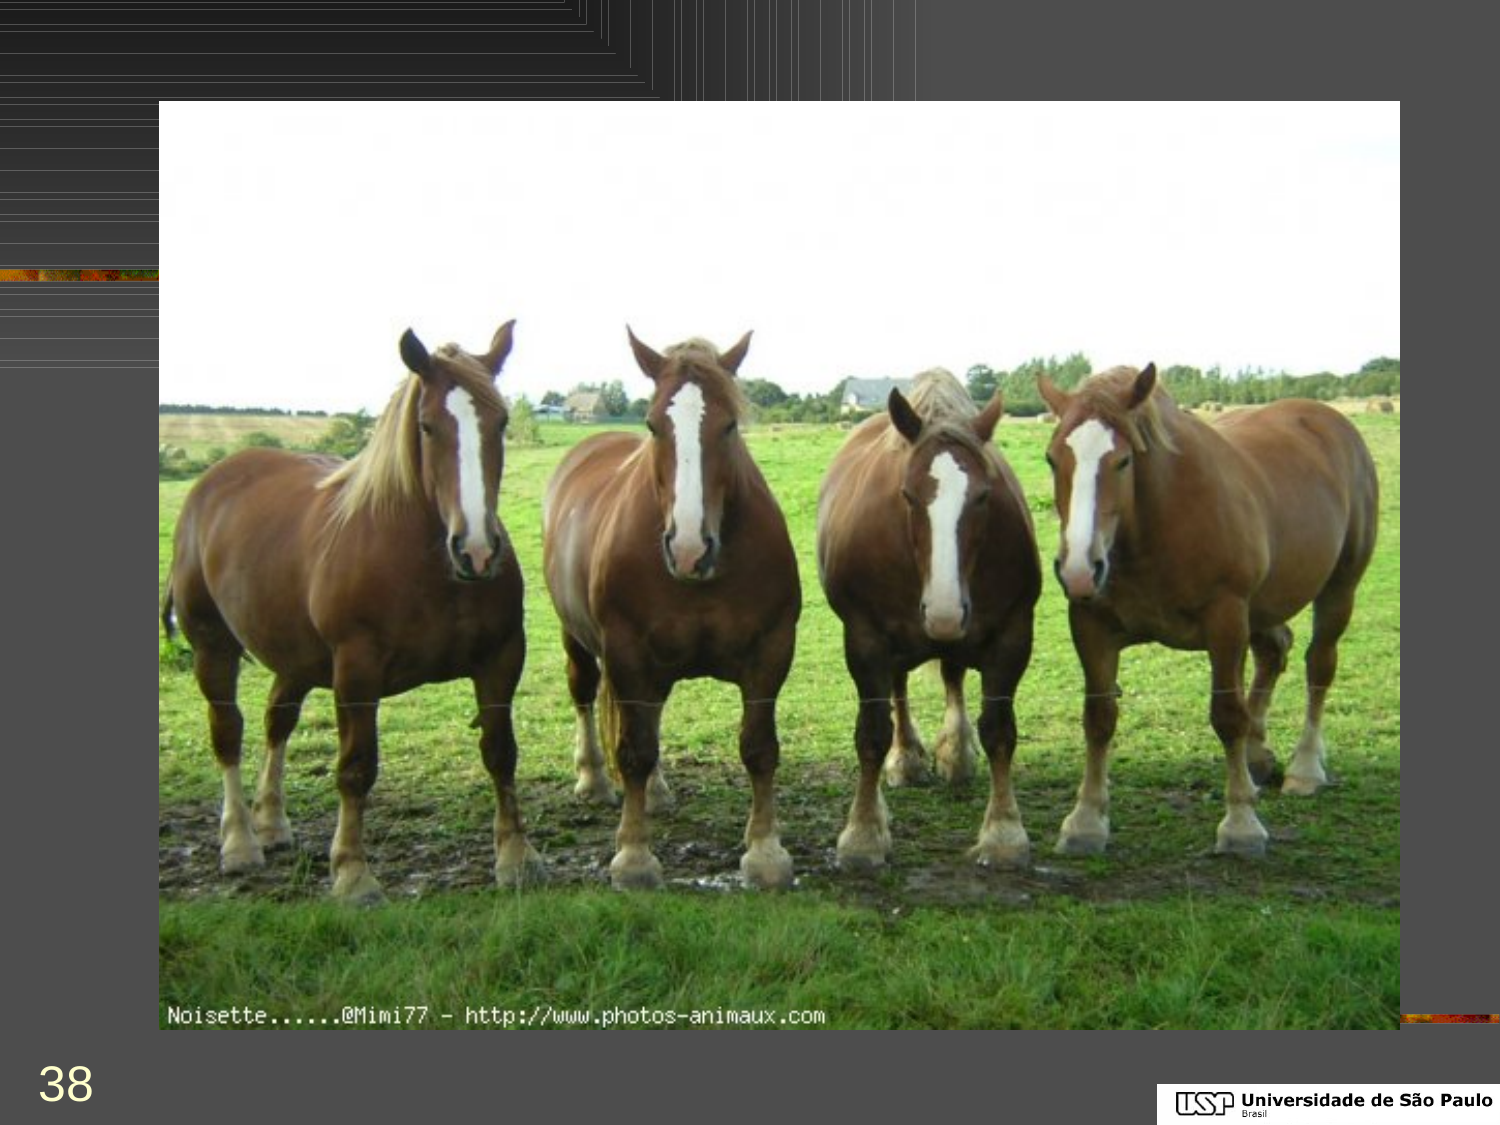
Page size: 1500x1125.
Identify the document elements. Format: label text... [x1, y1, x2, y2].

slide_number 38 [23, 1043, 337, 1119]
picture [1157, 1084, 1500, 1125]
picture [0, 101, 1500, 1031]
